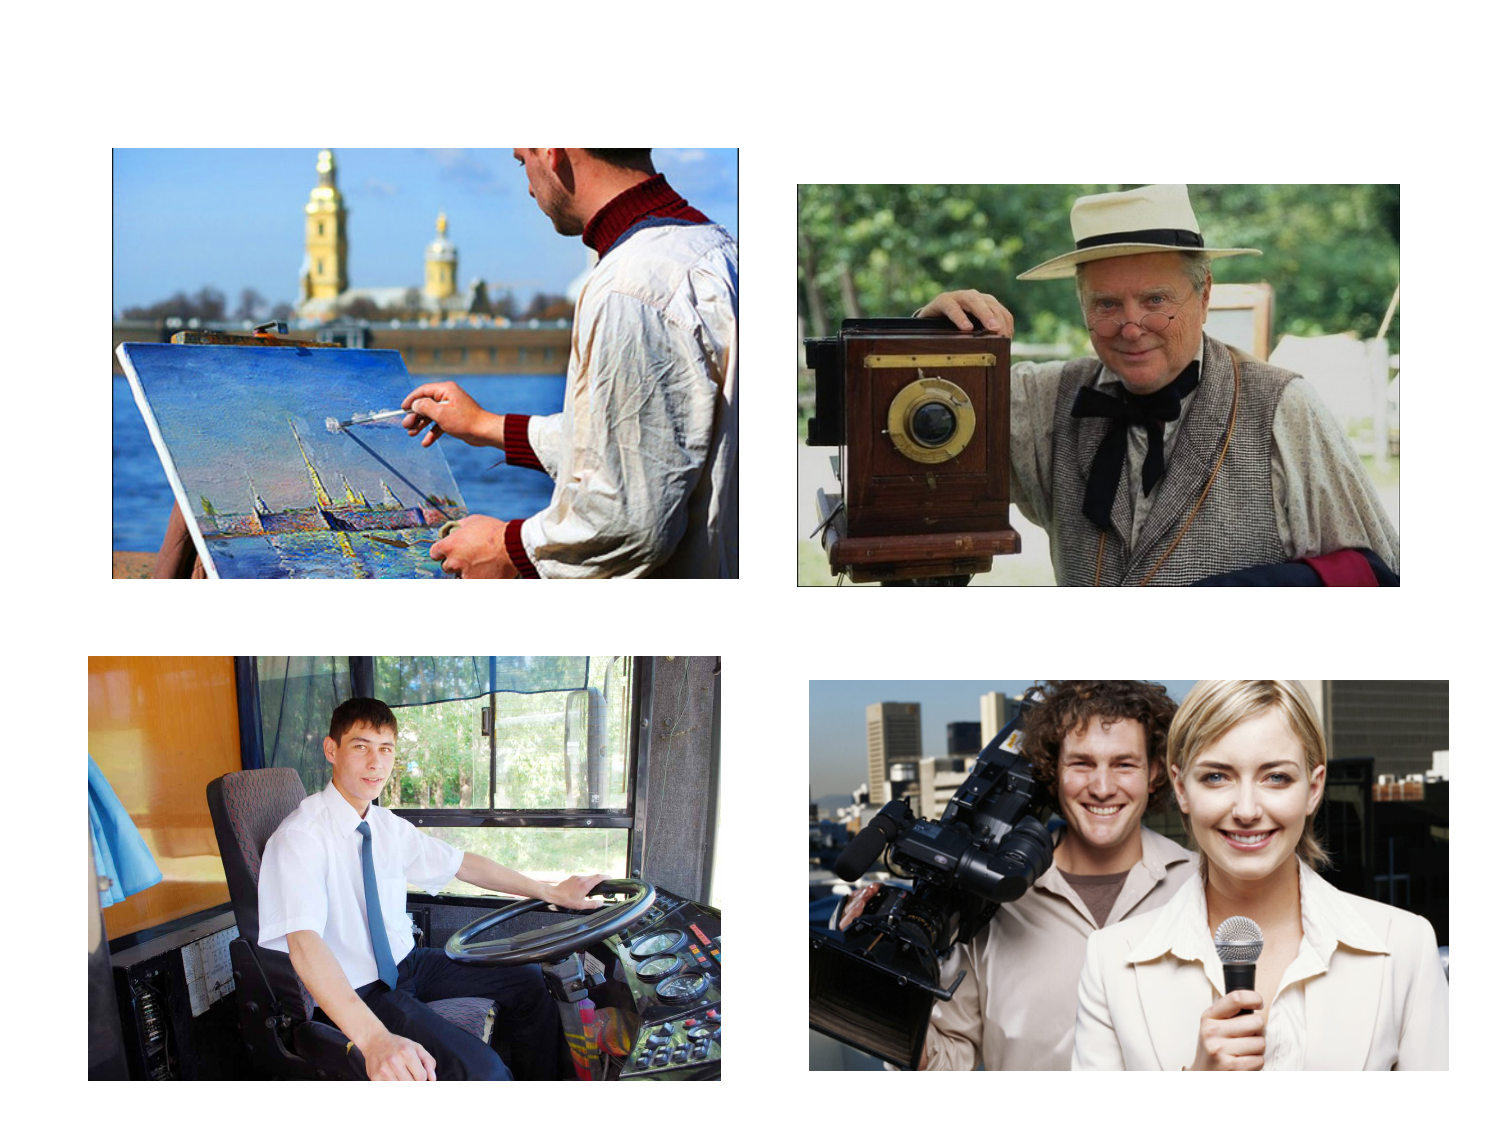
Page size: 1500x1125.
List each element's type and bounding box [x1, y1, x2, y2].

picture [111, 148, 739, 579]
picture [88, 656, 722, 1081]
picture [808, 680, 1449, 1071]
list [796, 184, 1400, 587]
